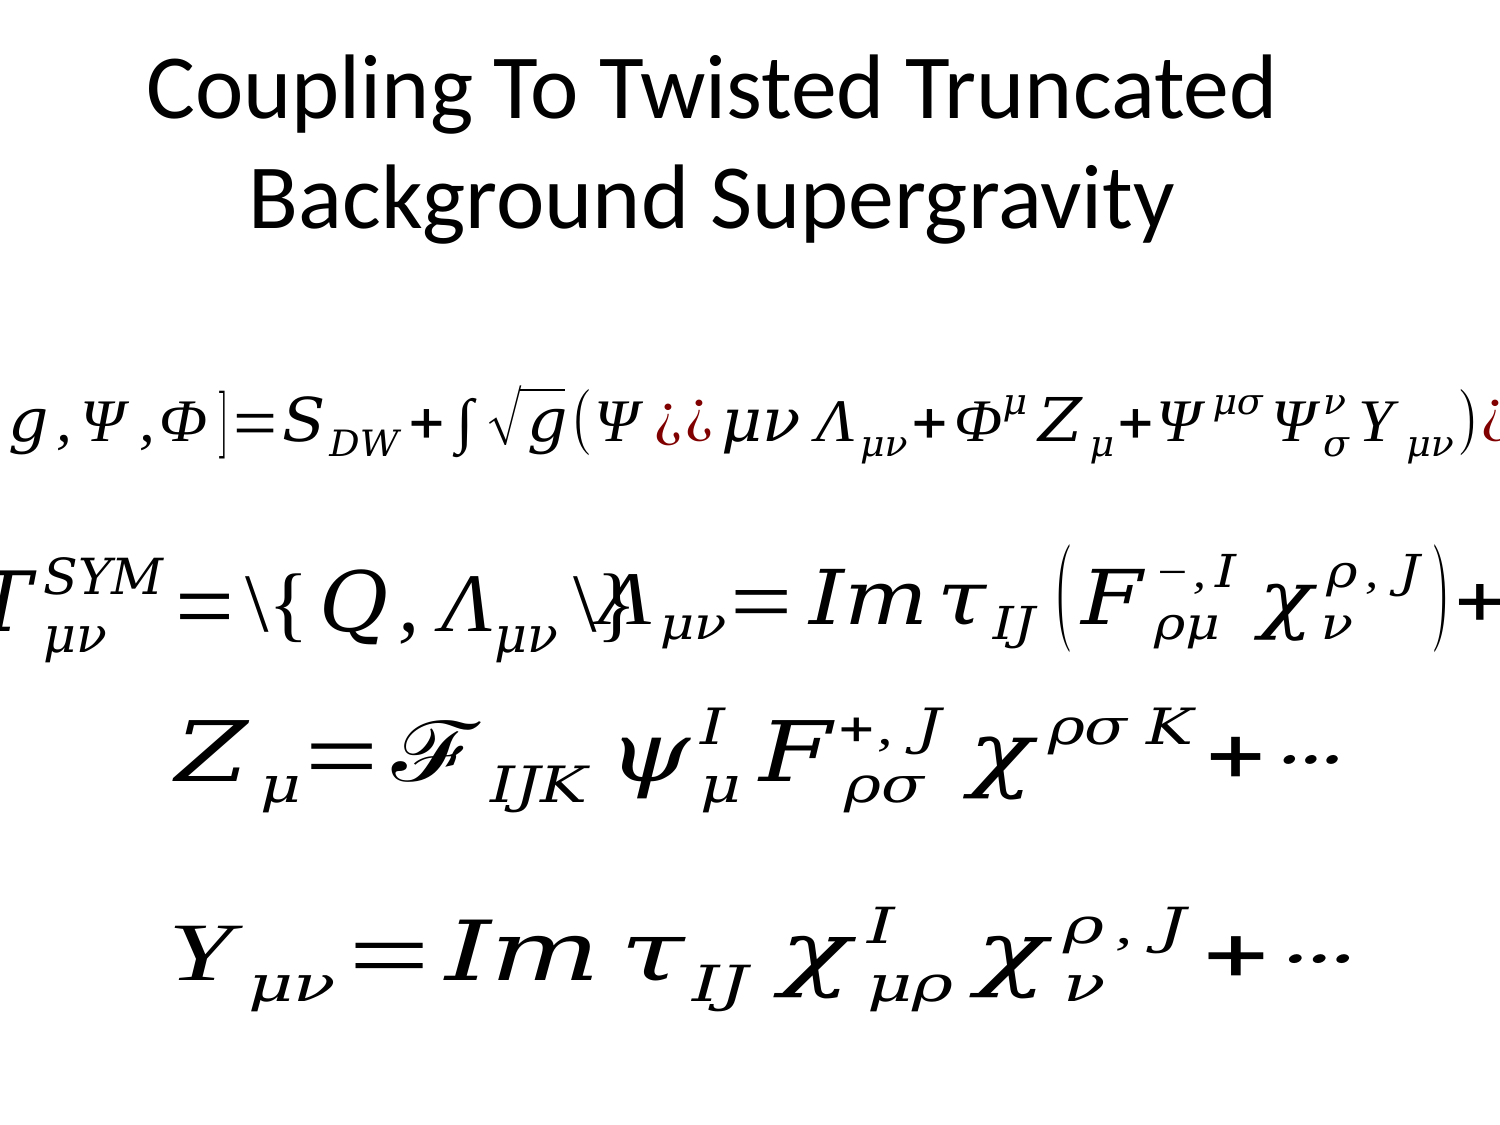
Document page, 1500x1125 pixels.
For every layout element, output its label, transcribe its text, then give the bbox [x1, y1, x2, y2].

text_box Coupling To Twisted Truncated Background Supergravity [125, 19, 1300, 255]
